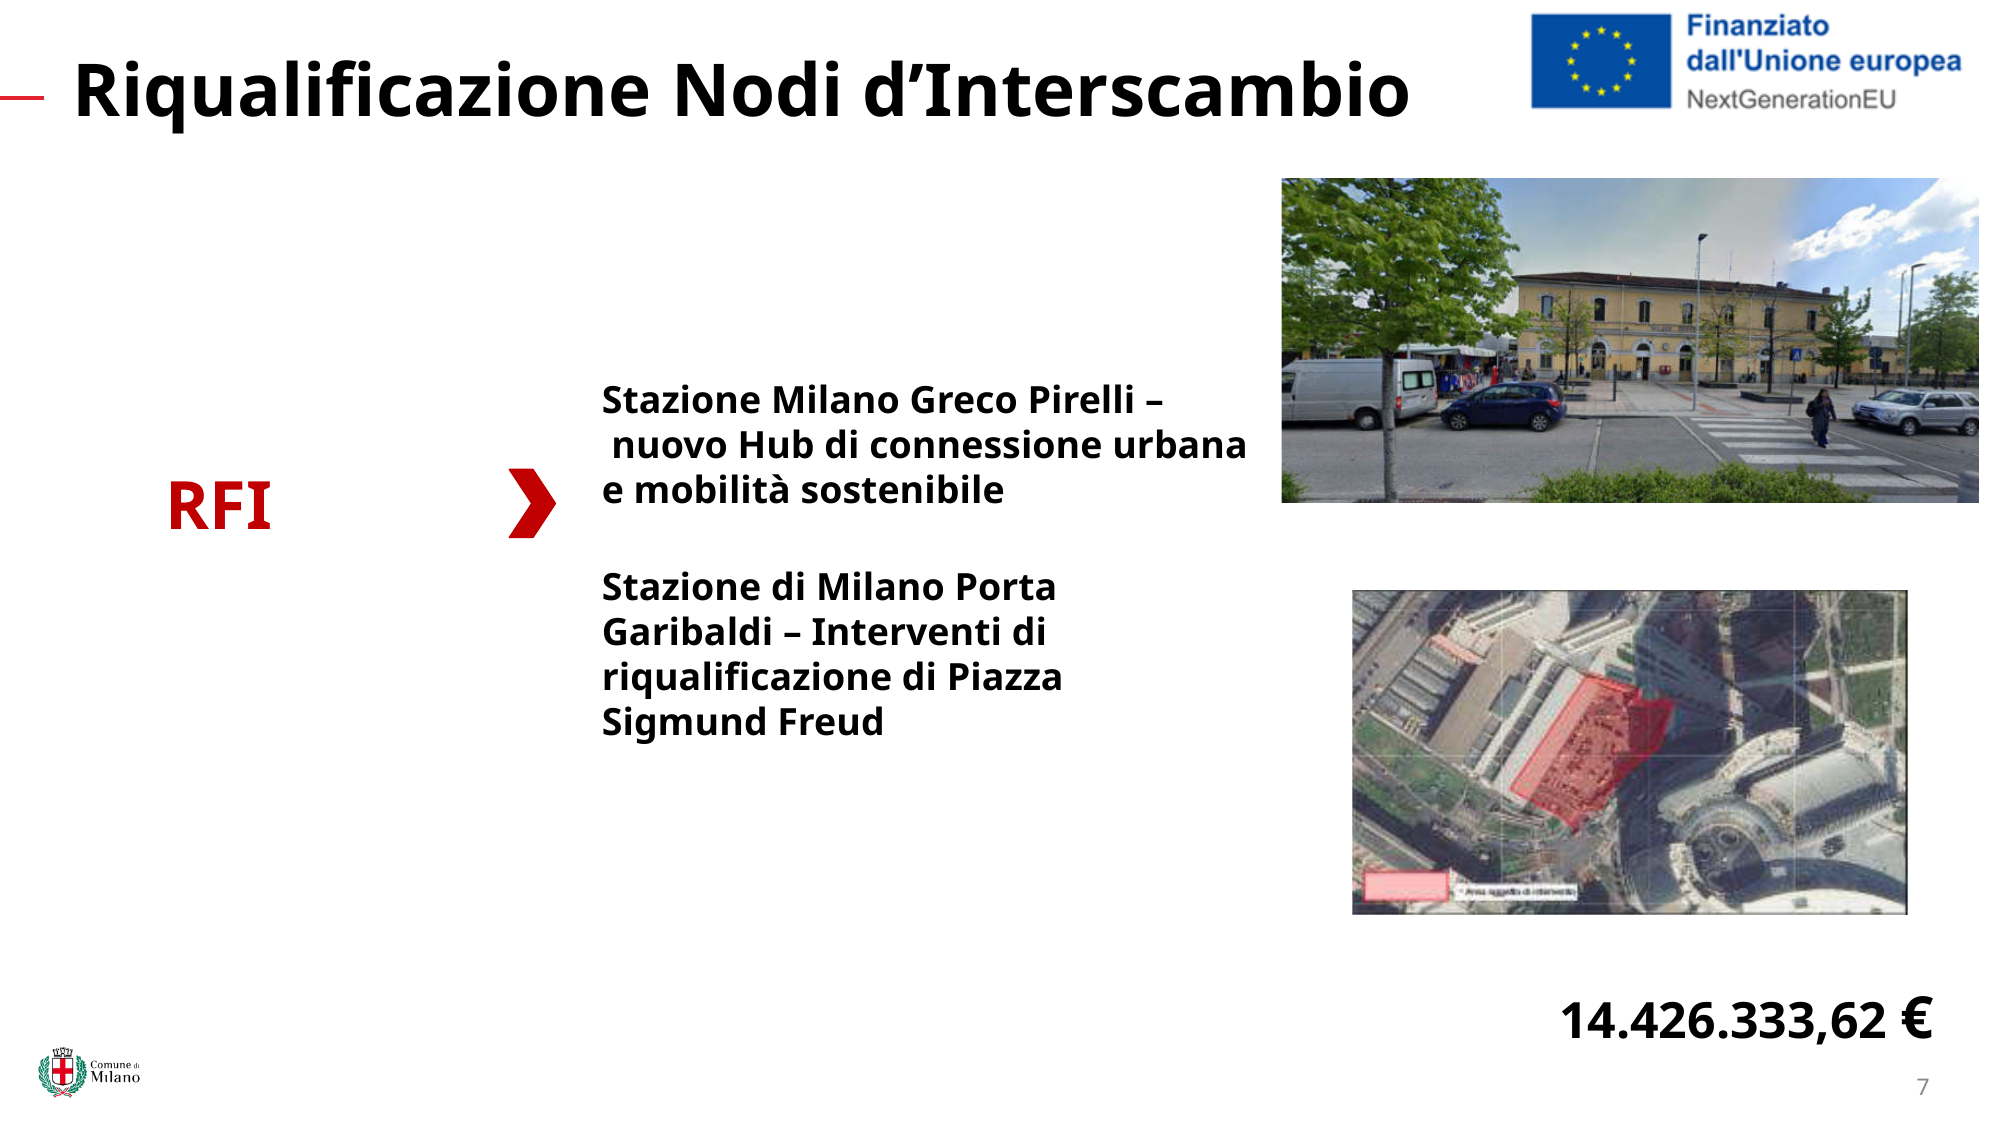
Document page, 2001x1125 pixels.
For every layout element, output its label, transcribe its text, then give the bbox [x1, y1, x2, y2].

text_box RFI [150, 455, 326, 551]
text_box Stazione di Milano Porta Garibaldi – Interventi di riqualificazione di Piazza Sigmund Freud [587, 555, 1247, 751]
picture [33, 1042, 147, 1104]
picture [1521, 0, 2000, 121]
picture [1281, 177, 1980, 504]
title Riqualificazione Nodi d’Interscambio [57, 33, 1783, 154]
text_box 14.426.333,62 € [1544, 972, 1949, 1058]
text_box Stazione Milano Greco Pirelli – nuovo Hub di connessione urbana e mobilità sostenibile [587, 368, 1270, 518]
text_box [509, 469, 556, 538]
picture [1352, 589, 1909, 916]
slide_number 7 [1494, 1058, 1945, 1119]
